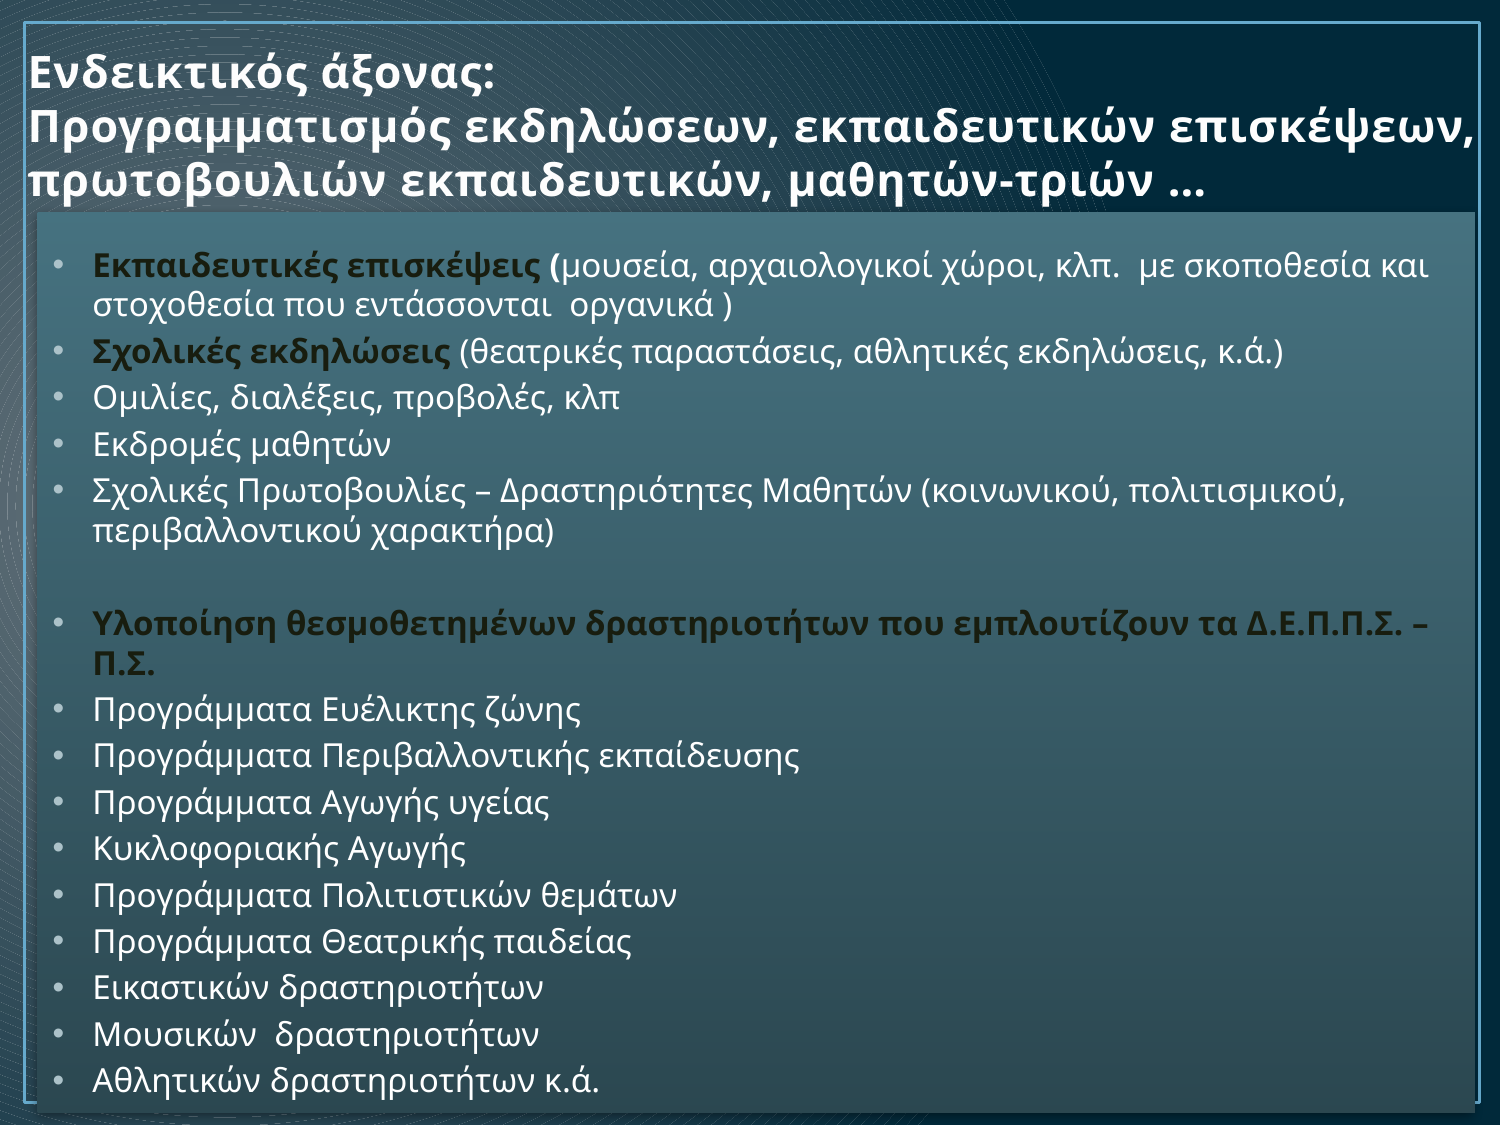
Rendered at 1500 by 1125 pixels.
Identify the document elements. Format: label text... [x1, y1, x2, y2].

list Εκπαιδευτικές επισκέψεις (μουσεία, αρχαιολογικοί χώροι, κλπ. με σκοποθεσία και στοχοθεσία που εντάσσονται οργανικά ) Σχολικές εκδηλώσεις (θεατρικές παραστάσεις, αθλητικές εκδηλώσεις, κ.ά.) Ομιλίες, διαλέξεις, προβολές, κλπ Εκδρομές μαθητών Σχολικές Πρωτοβουλίες – Δραστηριότητες Μαθητών (κοινωνικού, πολιτισμικού, περιβαλλοντικού χαρακτήρα) Υλοποίηση θεσμοθετημένων δραστηριοτήτων που εμπλουτίζουν τα Δ.Ε.Π.Π.Σ. – Π.Σ. Προγράμματα Ευέλικτης ζώνης Προγράμματα Περιβαλλοντικής εκπαίδευσης Προγράμματα Αγωγής υγείας Κυκλοφοριακής Αγωγής Προγράμματα Πολιτιστικών θεμάτων Προγράμματα Θεατρικής παιδείας Εικαστικών δραστηριοτήτων Μουσικών δραστηριοτήτων Αθλητικών δραστηριοτήτων κ.ά. [37, 212, 1475, 1113]
title Ενδεικτικός άξονας: Προγραμματισμός εκδηλώσεων, εκπαιδευτικών επισκέψεων, πρωτοβουλιών εκπαιδευτικών, μαθητών-τριών … [12, 0, 1500, 213]
